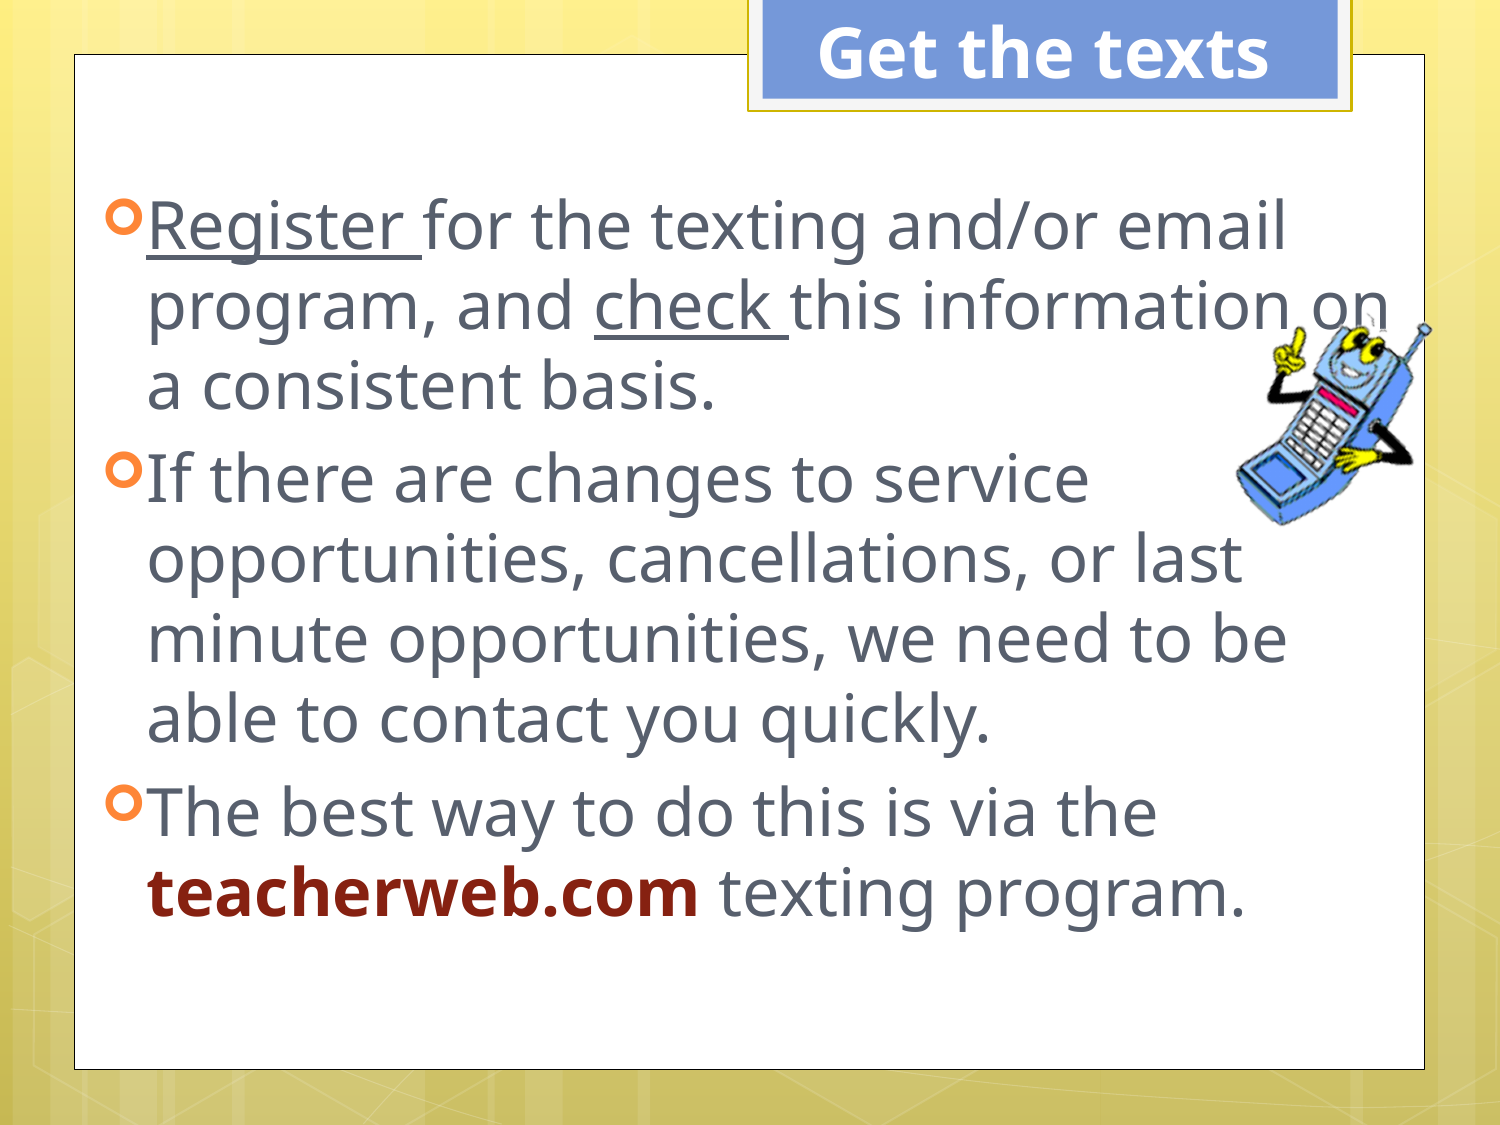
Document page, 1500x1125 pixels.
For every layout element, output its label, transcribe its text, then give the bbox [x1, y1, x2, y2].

list Register for the texting and/or email program, and check this information on a consistent basis. If there are changes to service opportunities, cancellations, or last minute opportunities, we need to be able to contact you quickly. The best way to do this is via the teacherweb.com texting program. [75, 175, 1425, 1006]
picture [1186, 259, 1490, 566]
title Get the texts [762, 0, 1325, 100]
